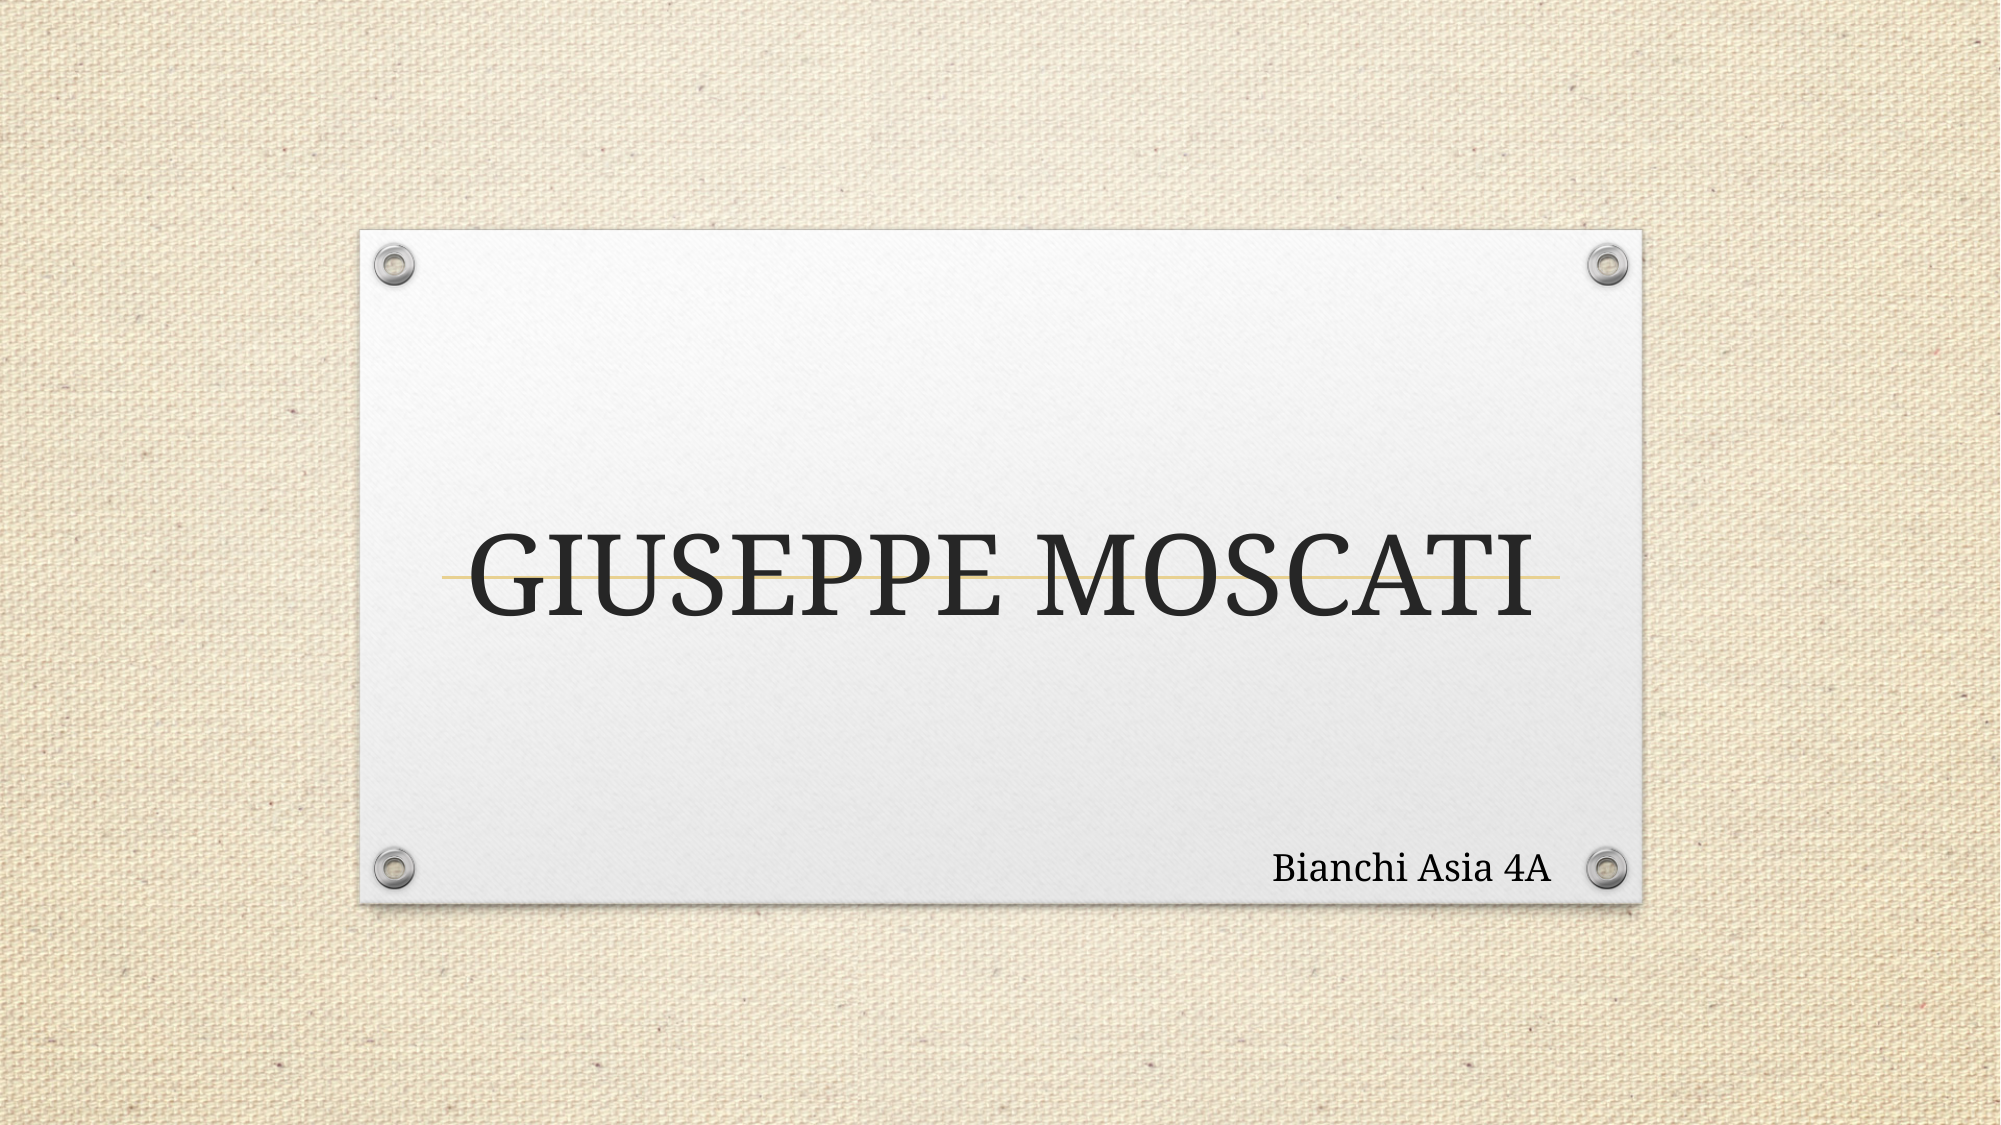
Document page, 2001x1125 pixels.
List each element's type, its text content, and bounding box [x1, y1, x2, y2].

title GIUSEPPE MOSCATI [441, 306, 1560, 646]
picture [0, 0, 2001, 1125]
text_box Bianchi Asia 4A [1257, 836, 1572, 897]
